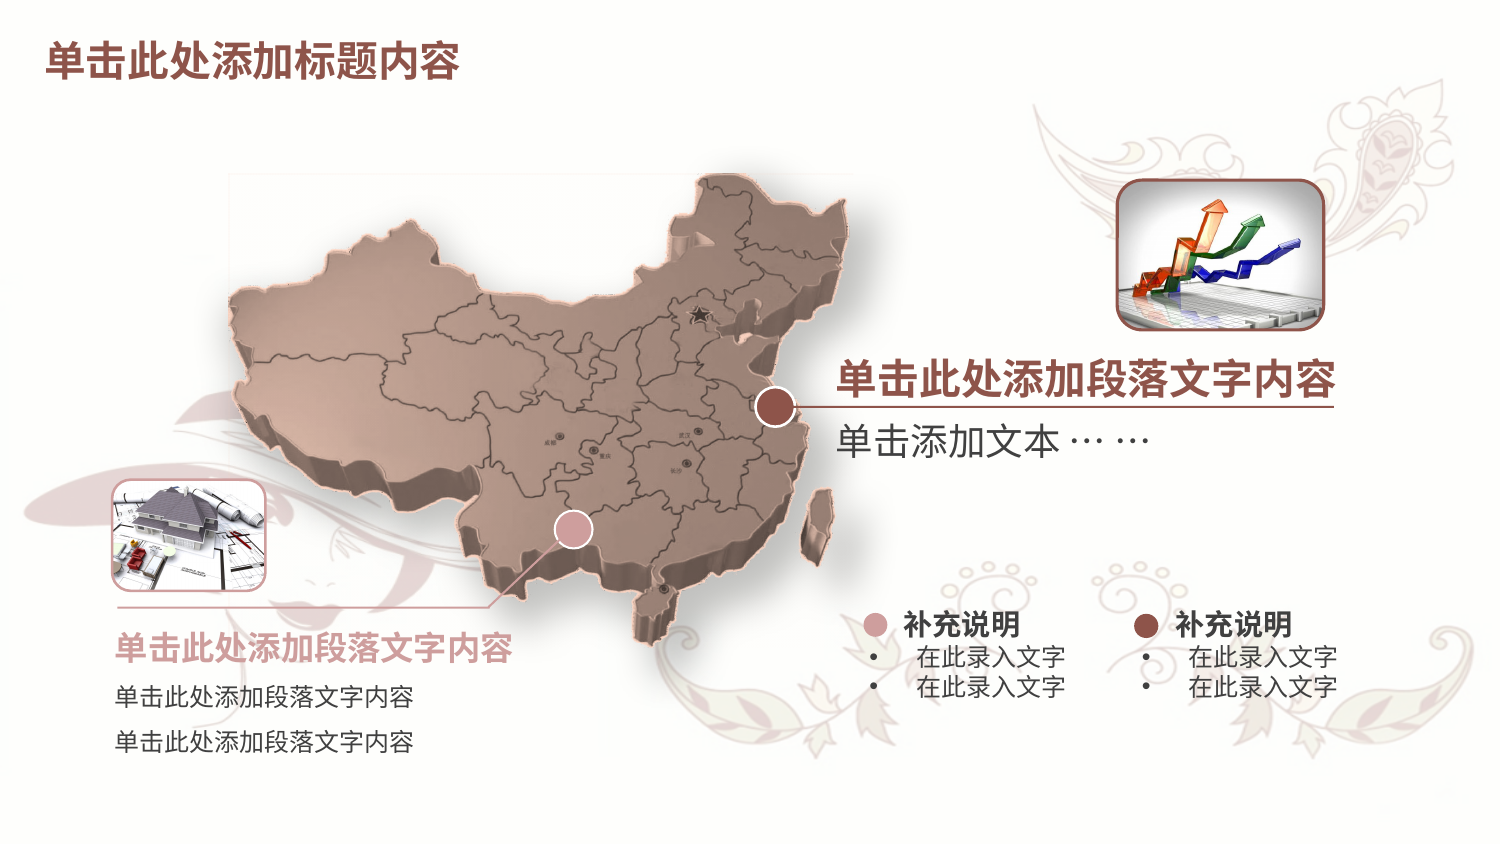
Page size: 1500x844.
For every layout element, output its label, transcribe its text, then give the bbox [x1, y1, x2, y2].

picture [227, 173, 854, 649]
text_box 补充说明 在此录入文字 在此录入文字 [1127, 598, 1371, 709]
text_box 单击此处添加标题内容 [29, 27, 553, 93]
text_box 单击此处添加段落文字内容 [858, 335, 1352, 410]
text_box 单击此处添加段落文字内容 单击此处添加段落文字内容 单击此处添加段落文字内容 [100, 599, 656, 764]
text_box 补充说明 在此录入文字 在此录入文字 [854, 598, 1105, 709]
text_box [117, 527, 573, 608]
text_box [1117, 180, 1324, 330]
text_box [112, 479, 222, 532]
text_box [1134, 613, 1159, 639]
text_box [863, 612, 888, 637]
text_box 单击添加文本 … … [858, 410, 1235, 471]
